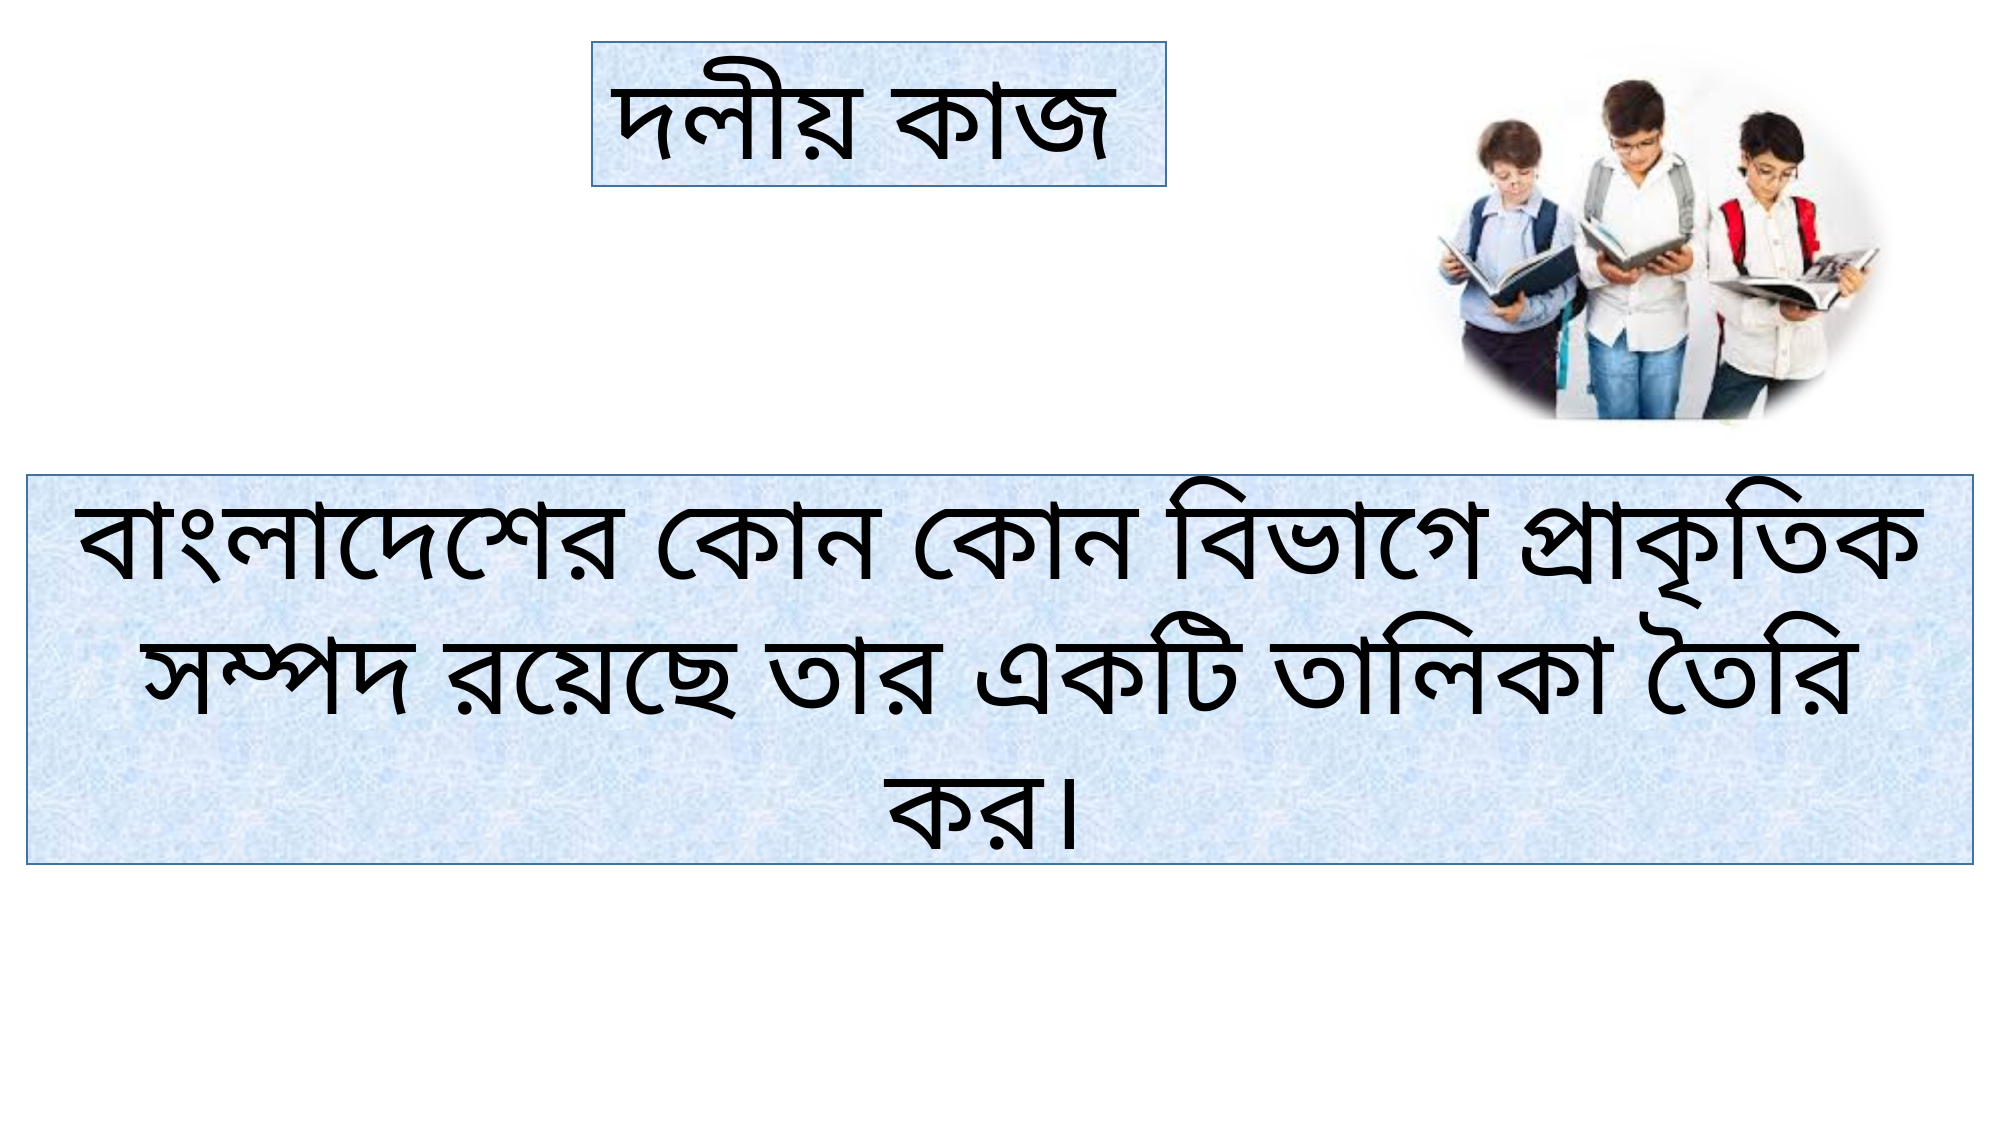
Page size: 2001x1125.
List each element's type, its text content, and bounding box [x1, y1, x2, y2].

picture [1403, 42, 1898, 454]
text_box বাংলাদেশের কোন কোন বিভাগে প্রাকৃতিক সম্পদ রয়েছে তার একটি তালিকা তৈরি কর। [26, 474, 1974, 865]
text_box দলীয় কাজ [591, 41, 1167, 187]
